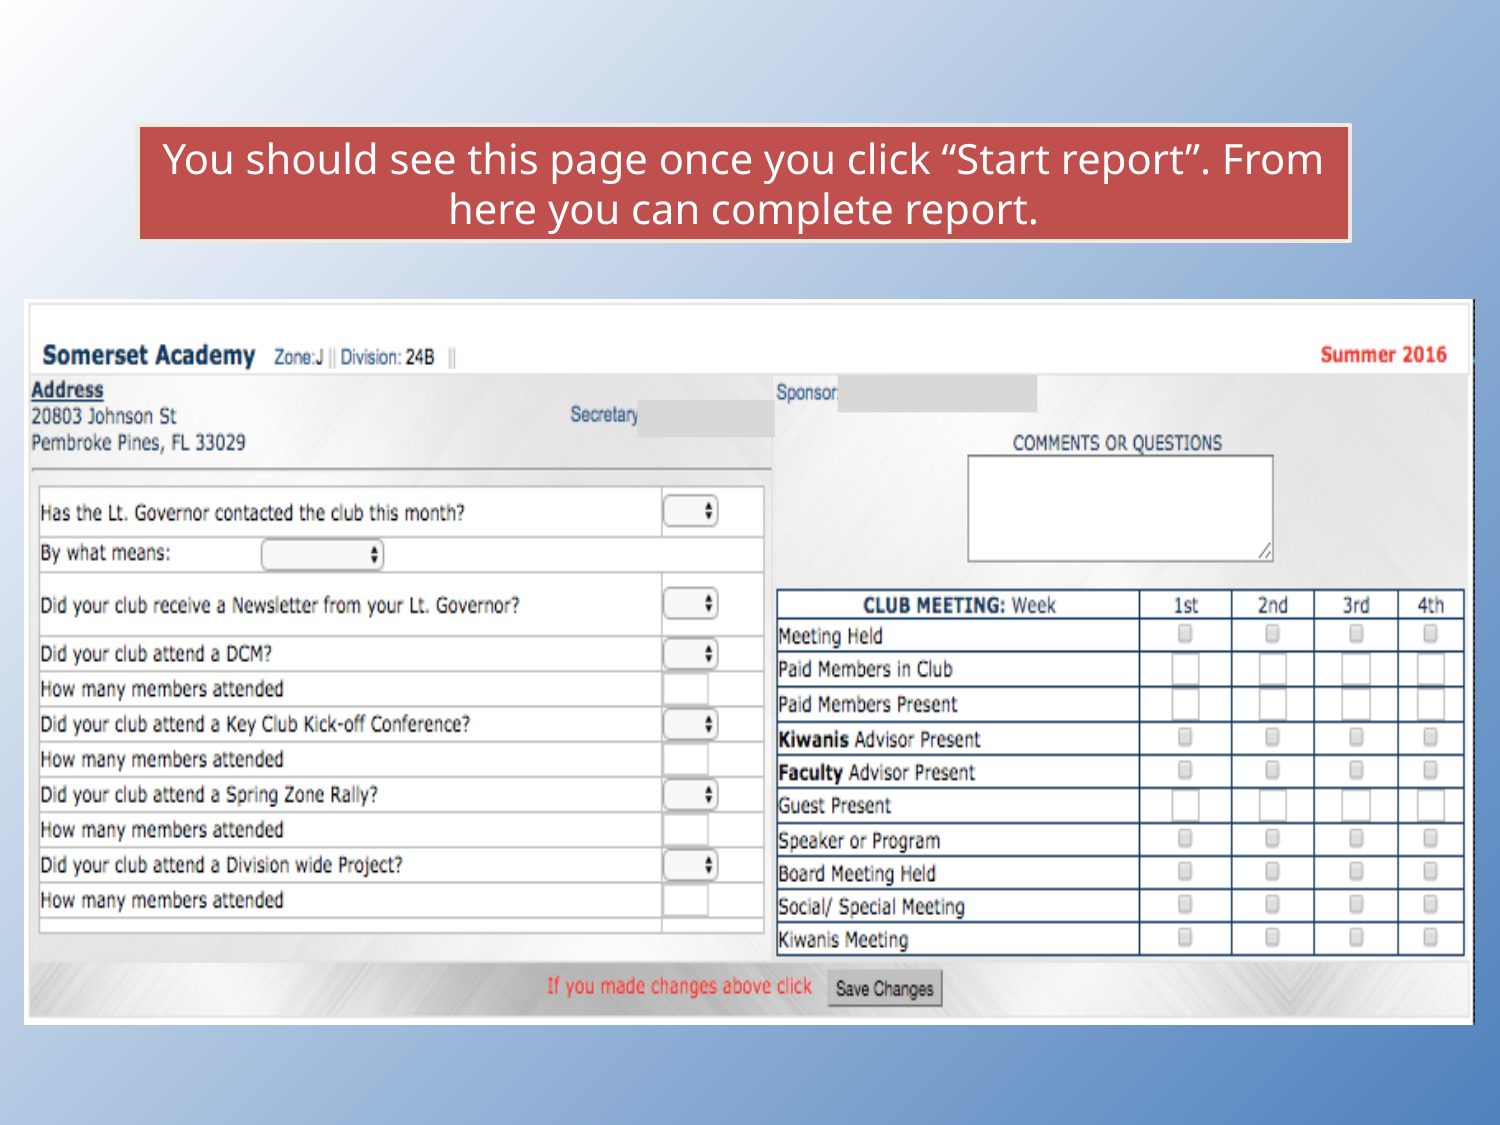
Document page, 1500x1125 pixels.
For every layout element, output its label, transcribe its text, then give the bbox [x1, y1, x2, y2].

picture [24, 299, 1476, 1026]
text_box You should see this page once you click “Start report”. From here you can complete report. [137, 124, 1350, 242]
